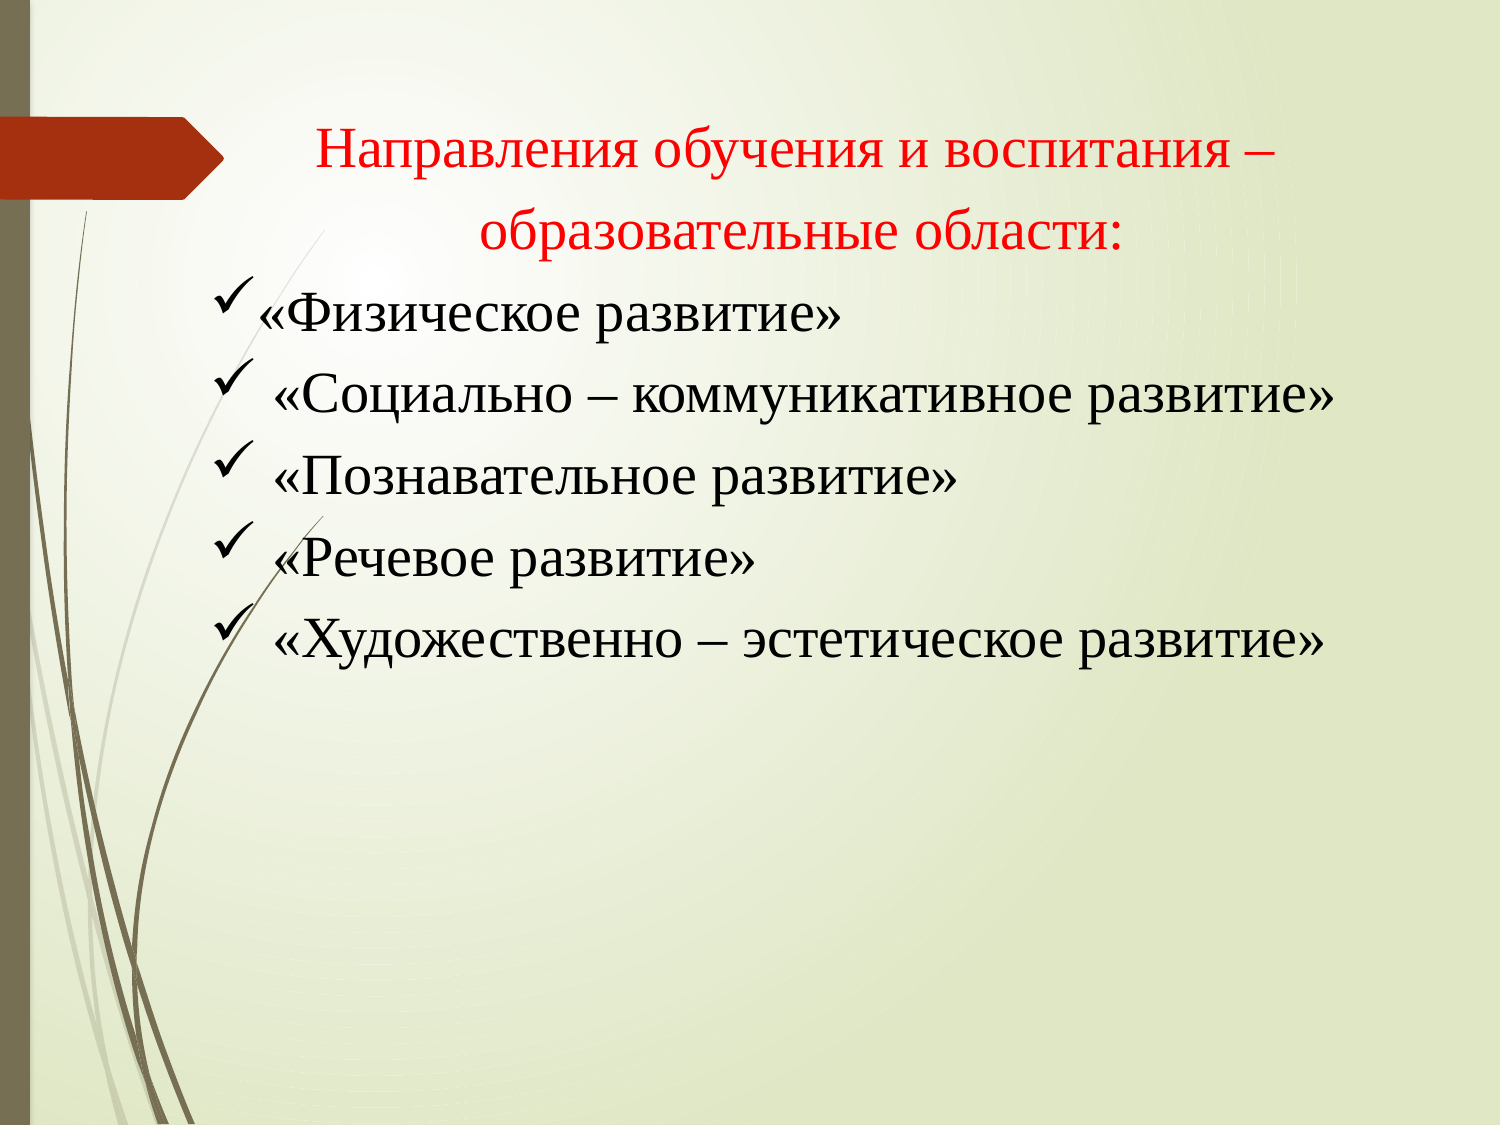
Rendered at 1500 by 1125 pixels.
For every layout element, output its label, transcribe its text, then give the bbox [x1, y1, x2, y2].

text_box Направления обучения и воспитания – образовательные области: «Физическое развитие» «Социально – коммуникативное развитие» «Познавательное развитие» «Речевое развитие» «Художественно – эстетическое развитие» [194, 102, 1411, 1002]
